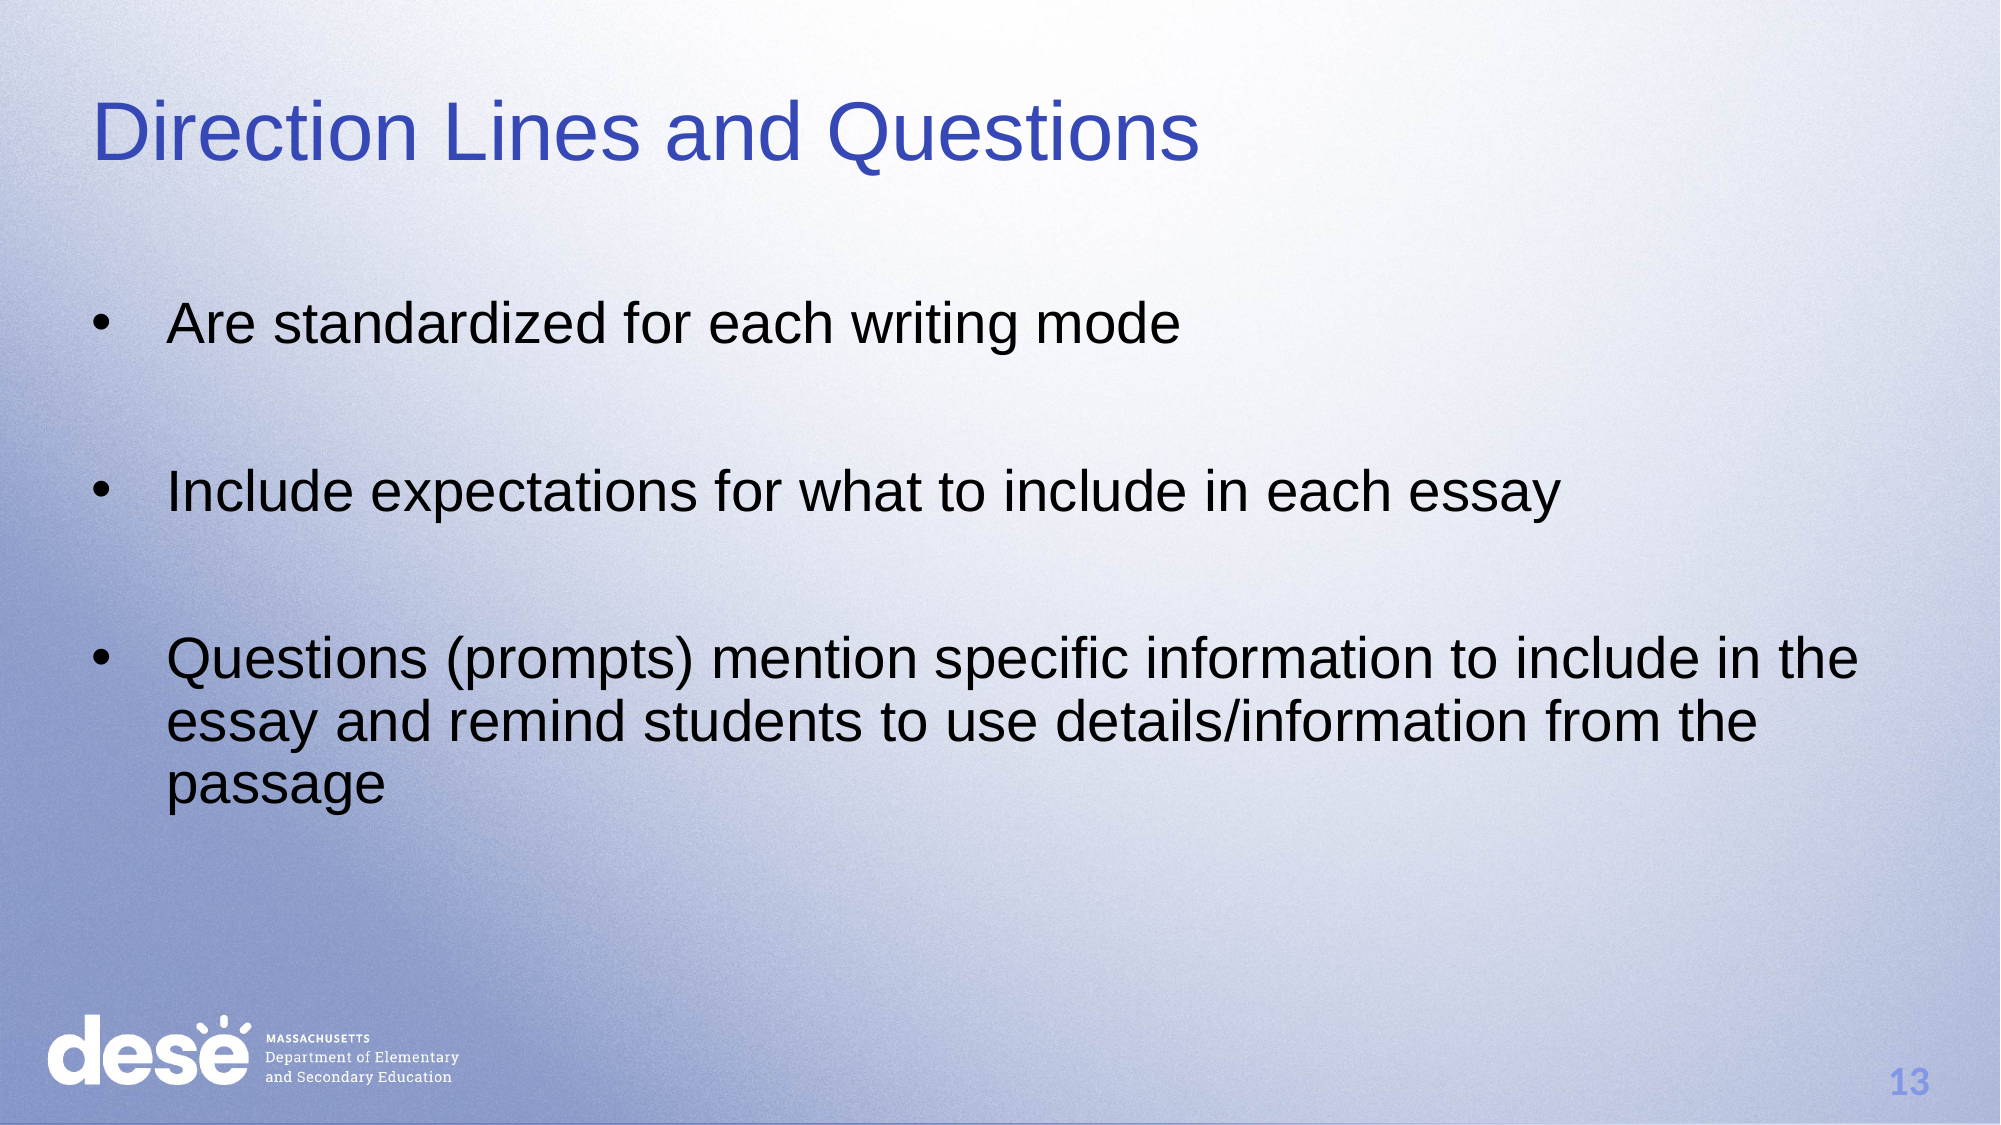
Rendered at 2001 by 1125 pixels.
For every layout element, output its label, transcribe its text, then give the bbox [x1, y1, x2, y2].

title Direction Lines and Questions [76, 54, 1880, 186]
list Are standardized for each writing mode Include expectations for what to include in each essay Questions (prompts) mention specific information to include in the essay and remind students to use details/information from the passage [76, 214, 1944, 994]
picture [0, 0, 2000, 1125]
